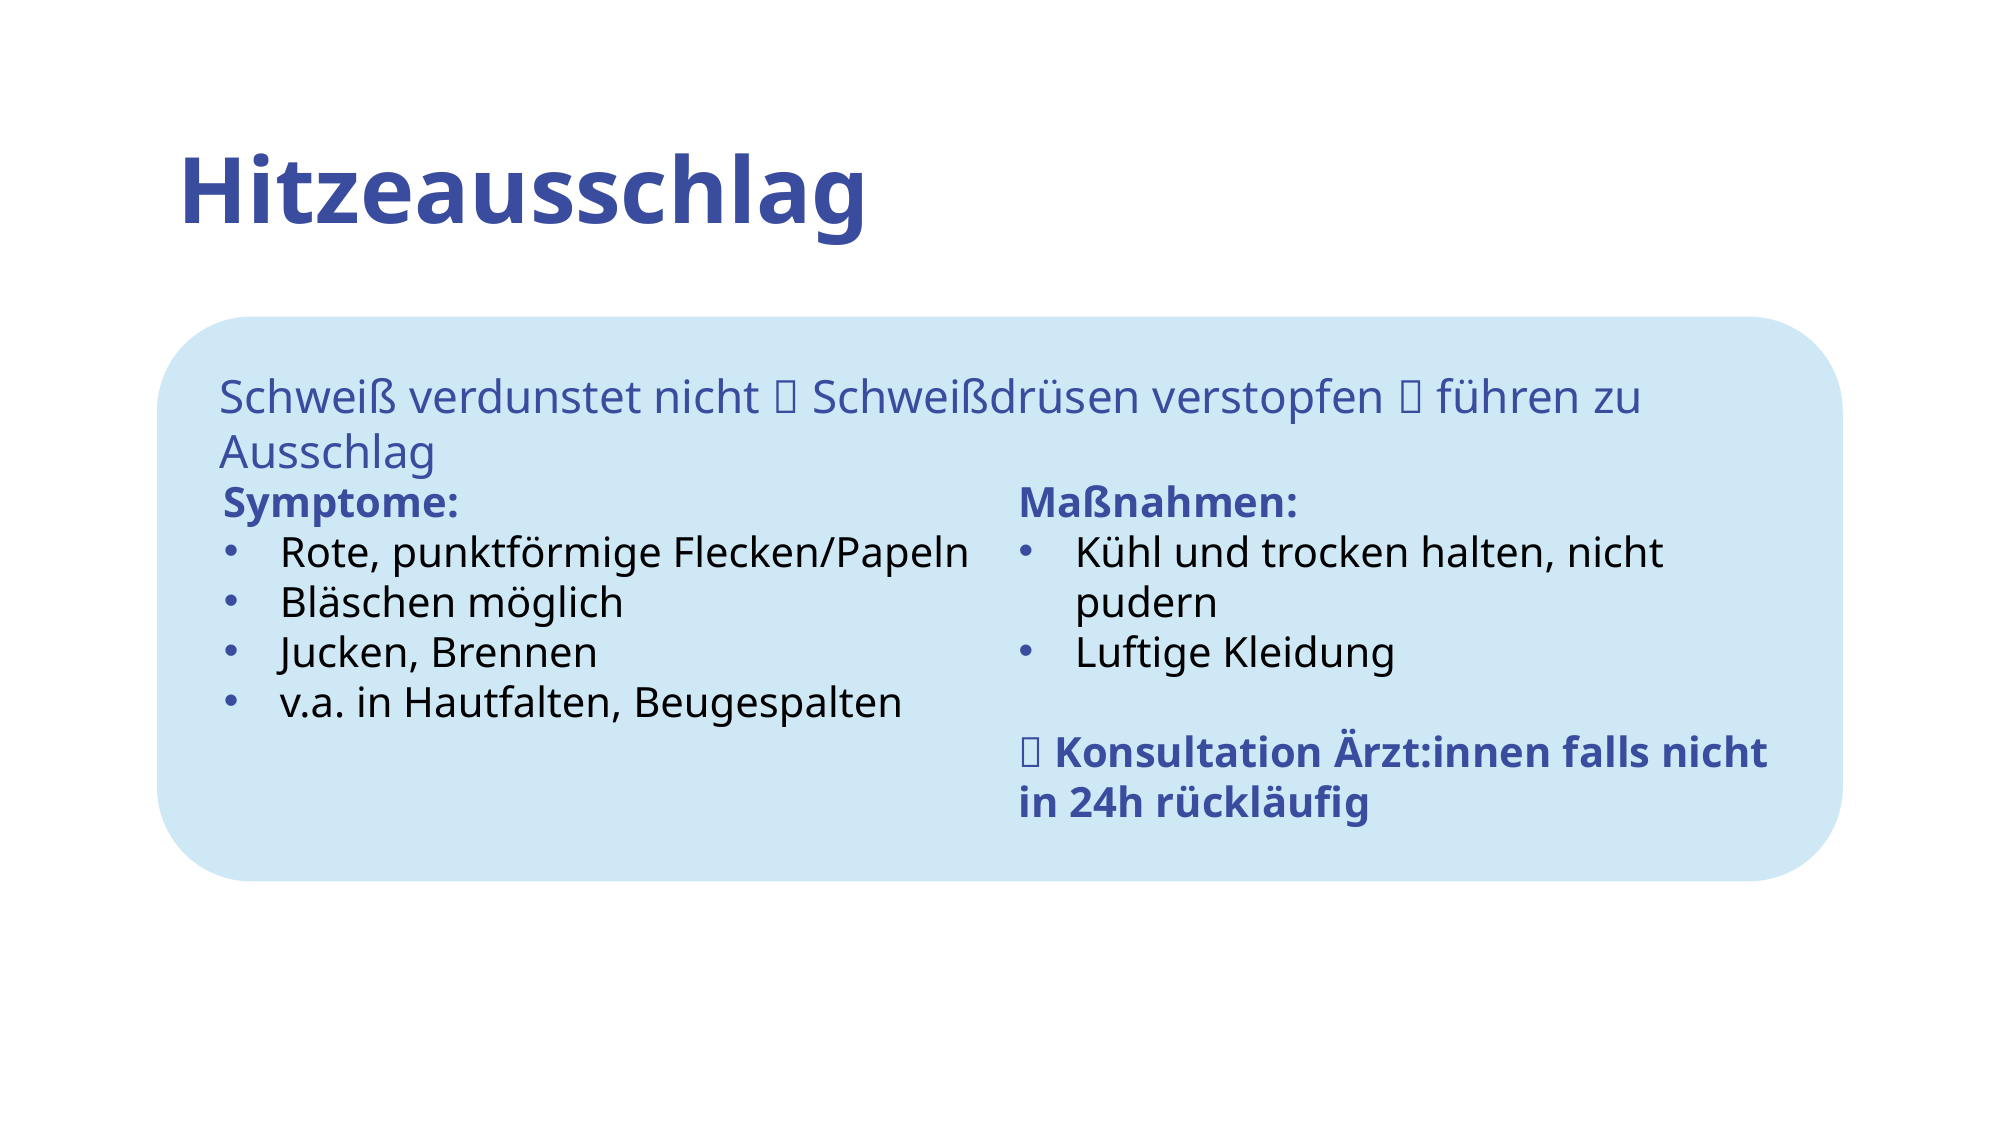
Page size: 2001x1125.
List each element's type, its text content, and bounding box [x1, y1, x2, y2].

text_box Hitzeausschlag [162, 84, 1888, 303]
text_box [156, 316, 1843, 965]
title [137, 59, 1863, 278]
